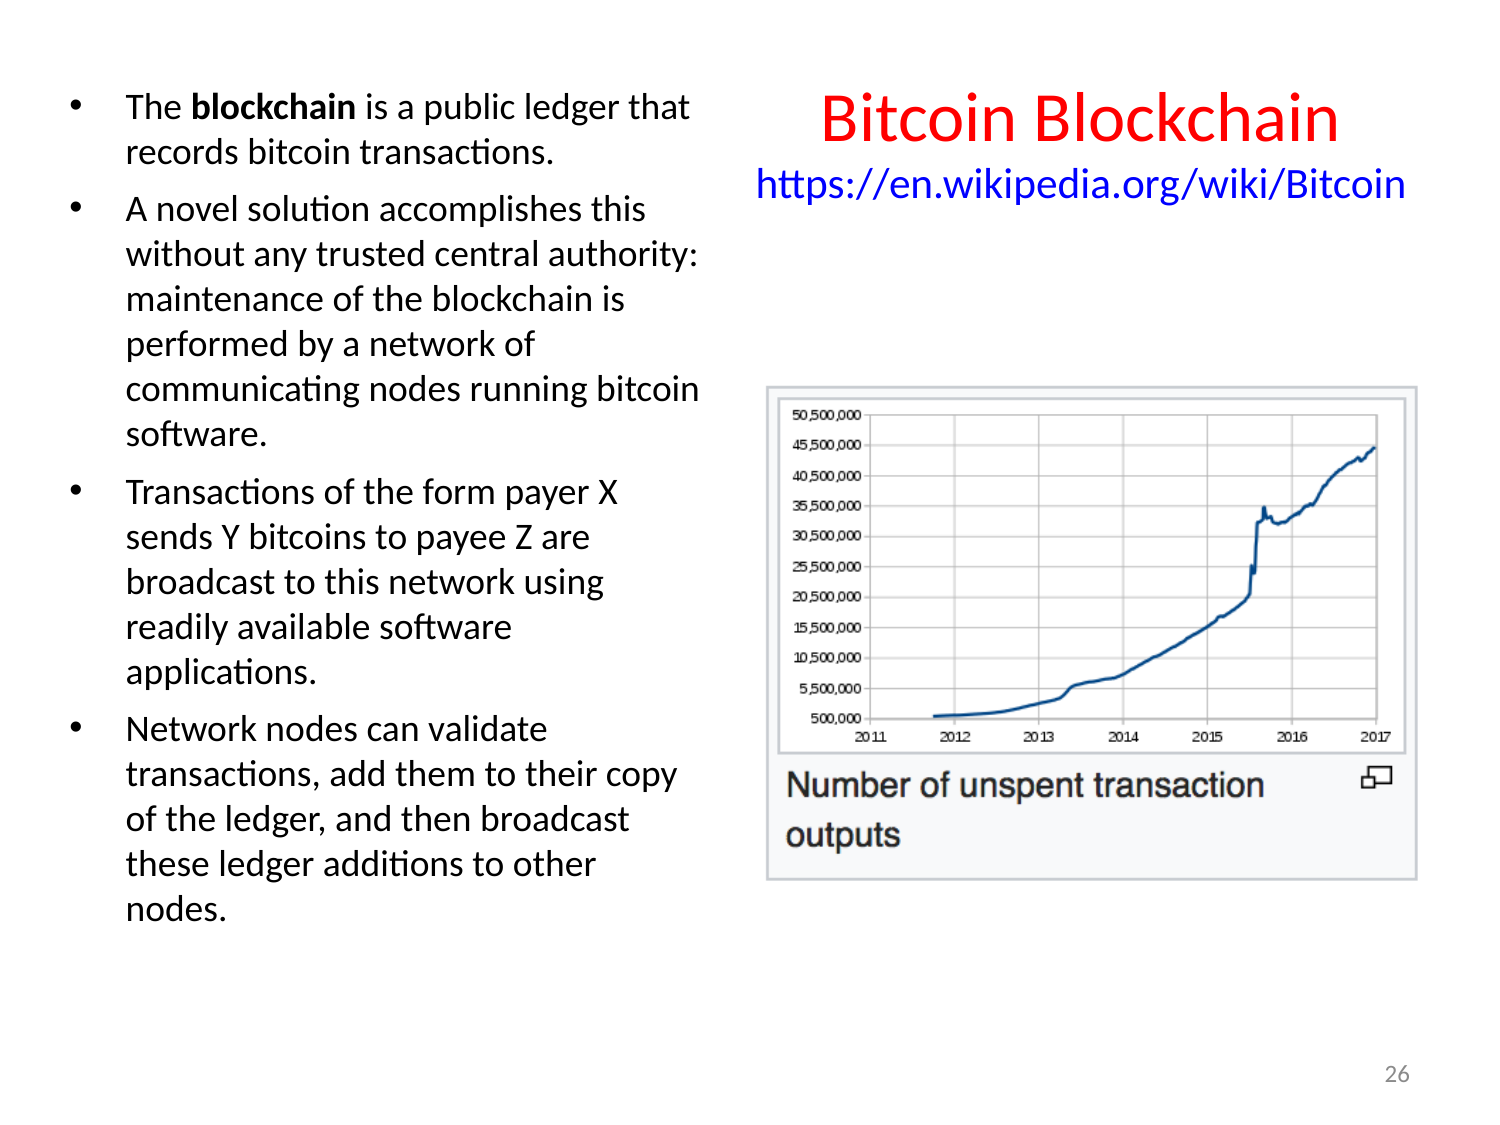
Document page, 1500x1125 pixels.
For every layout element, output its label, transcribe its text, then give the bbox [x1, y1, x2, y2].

title Bitcoin Blockchain https://en.wikipedia.org/wiki/Bitcoin [737, 45, 1425, 233]
slide_number 26 [1074, 1042, 1425, 1103]
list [762, 262, 1426, 1006]
list The blockchain is a public ledger that records bitcoin transactions. A novel solution accomplishes this without any trusted central authority: maintenance of the blockchain is performed by a network of communicating nodes running bitcoin software. Transactions of the form payer X sends Y bitcoins to payee Z are broadcast to this network using readily available software applications. Network nodes can validate transactions, add them to their copy of the ledger, and then broadcast these ledger additions to other nodes. [54, 74, 717, 974]
